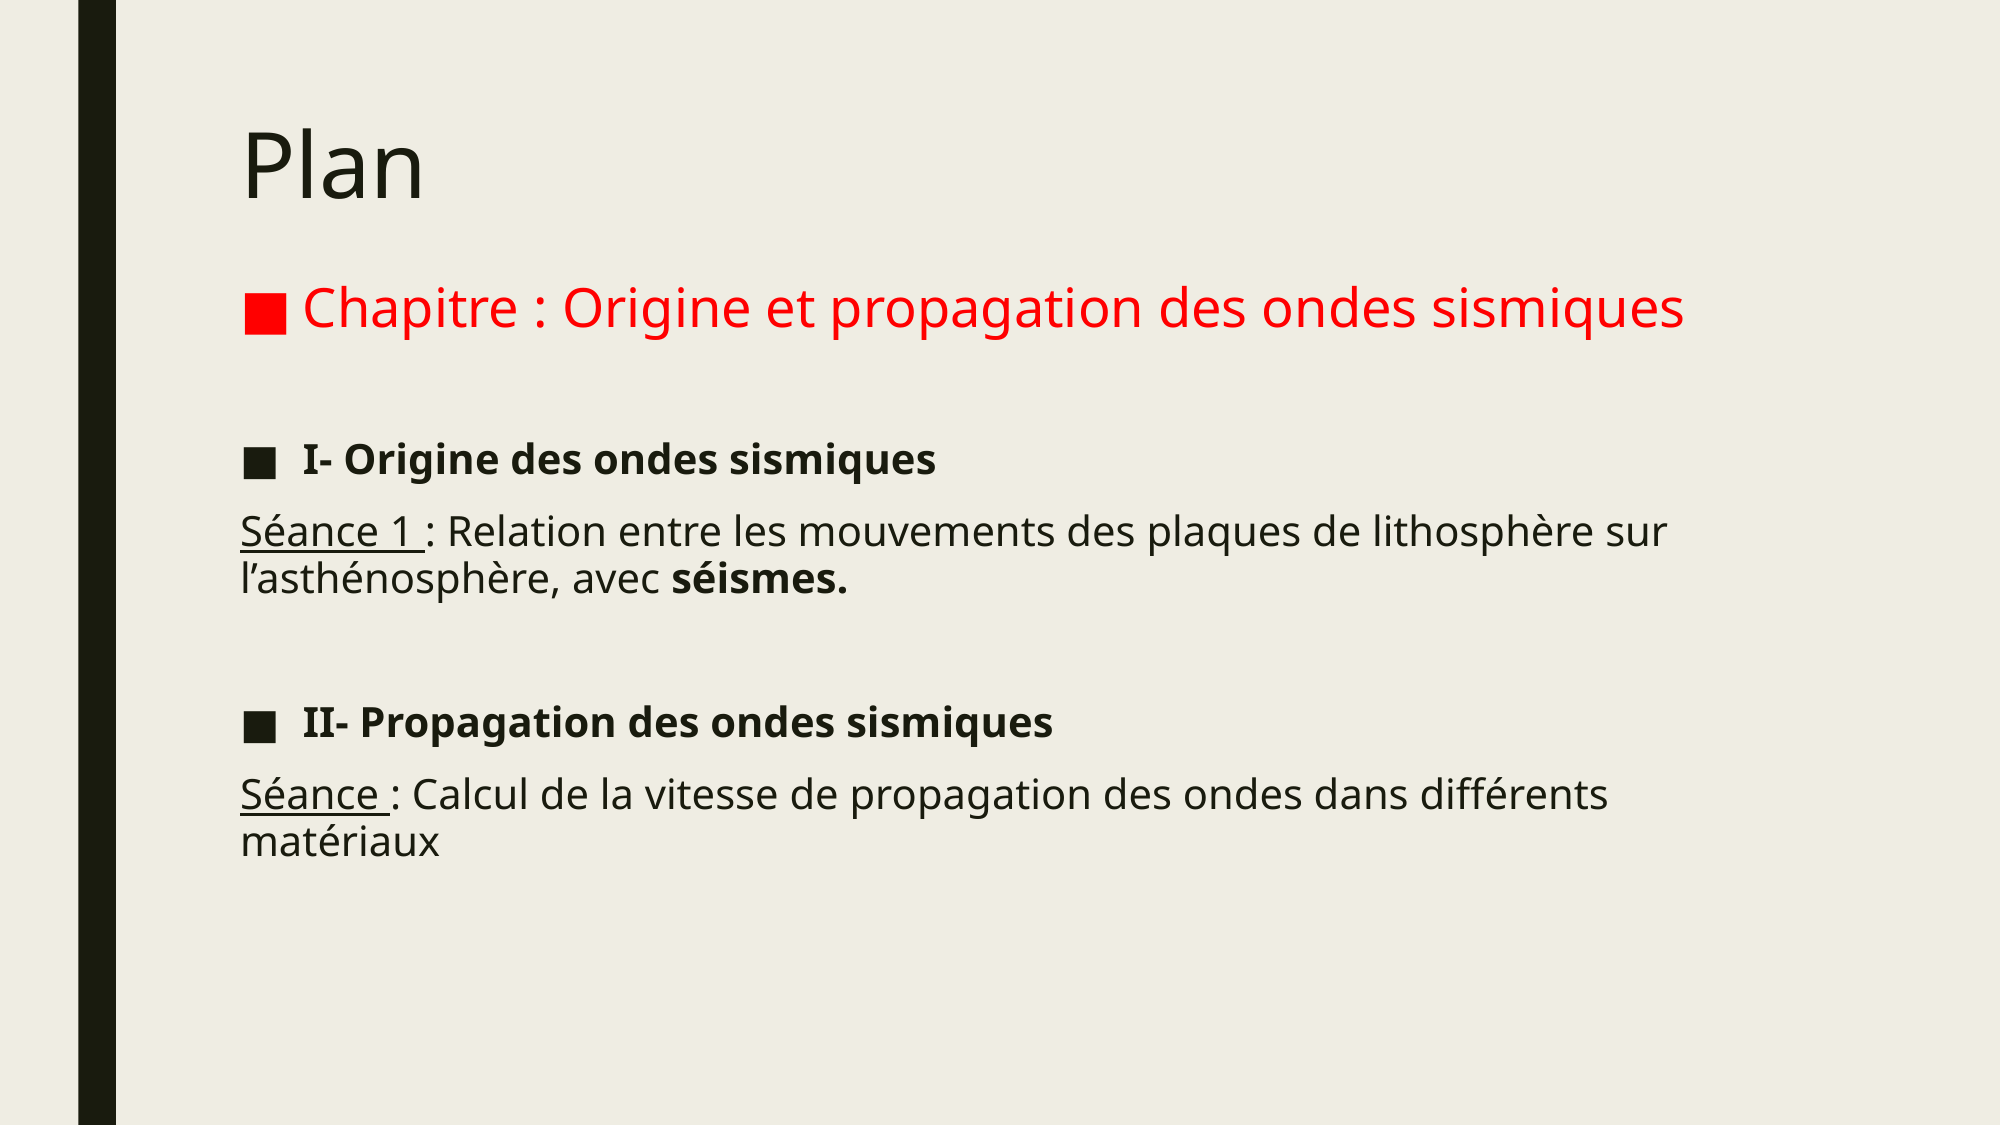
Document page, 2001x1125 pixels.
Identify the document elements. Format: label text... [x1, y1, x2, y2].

title Plan [225, 112, 1800, 270]
list Chapitre : Origine et propagation des ondes sismiques I- Origine des ondes sismiques Séance 1 : Relation entre les mouvements des plaques de lithosphère sur l’asthénosphère, avec séismes. II- Propagation des ondes sismiques Séance : Calcul de la vitesse de propagation des ondes dans différents matériaux [225, 270, 1800, 963]
